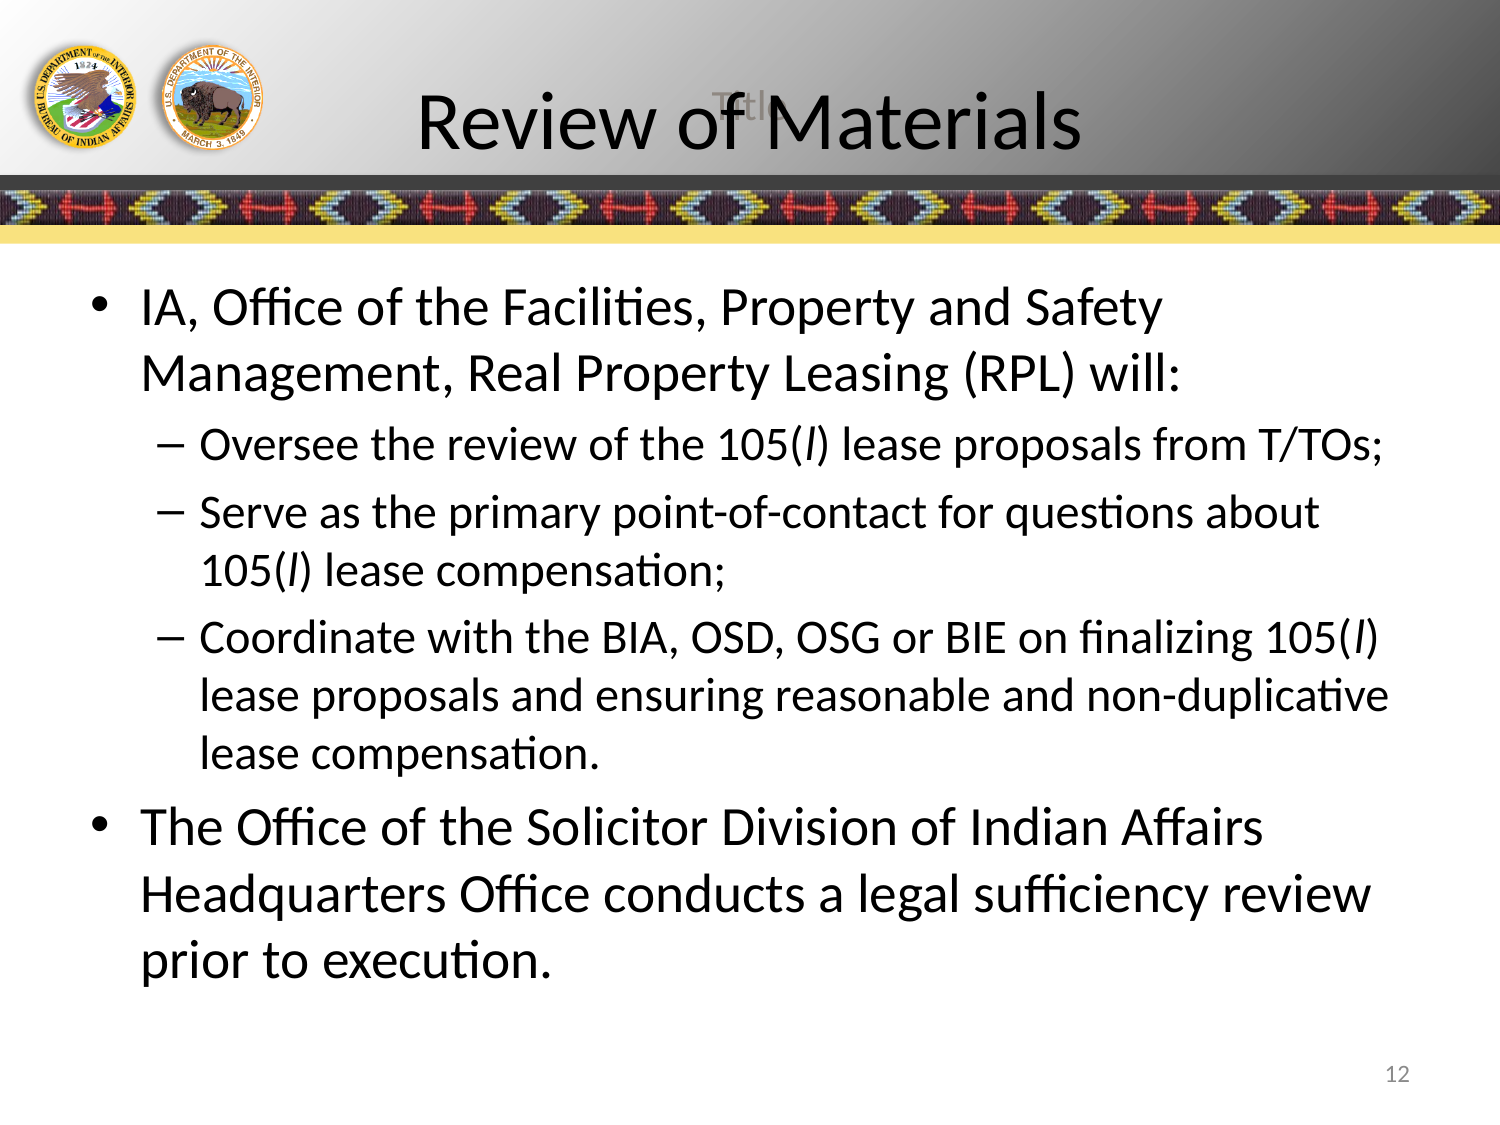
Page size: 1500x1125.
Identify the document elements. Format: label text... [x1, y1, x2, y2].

slide_number 12 [1074, 1042, 1425, 1103]
title Review of Materials [75, 45, 1425, 188]
picture [0, 190, 1500, 225]
picture [28, 40, 142, 154]
list IA, Office of the Facilities, Property and Safety Management, Real Property Leasing (RPL) will: Oversee the review of the 105(l) lease proposals from T/TOs; Serve as the primary point-of-contact for questions about 105(l) lease compensation; Coordinate with the BIA, OSD, OSG or BIE on finalizing 105(l) lease proposals and ensuring reasonable and non-duplicative lease compensation. The Office of the Solicitor Division of Indian Affairs Headquarters Office conducts a legal sufficiency review prior to execution. [75, 262, 1425, 1005]
